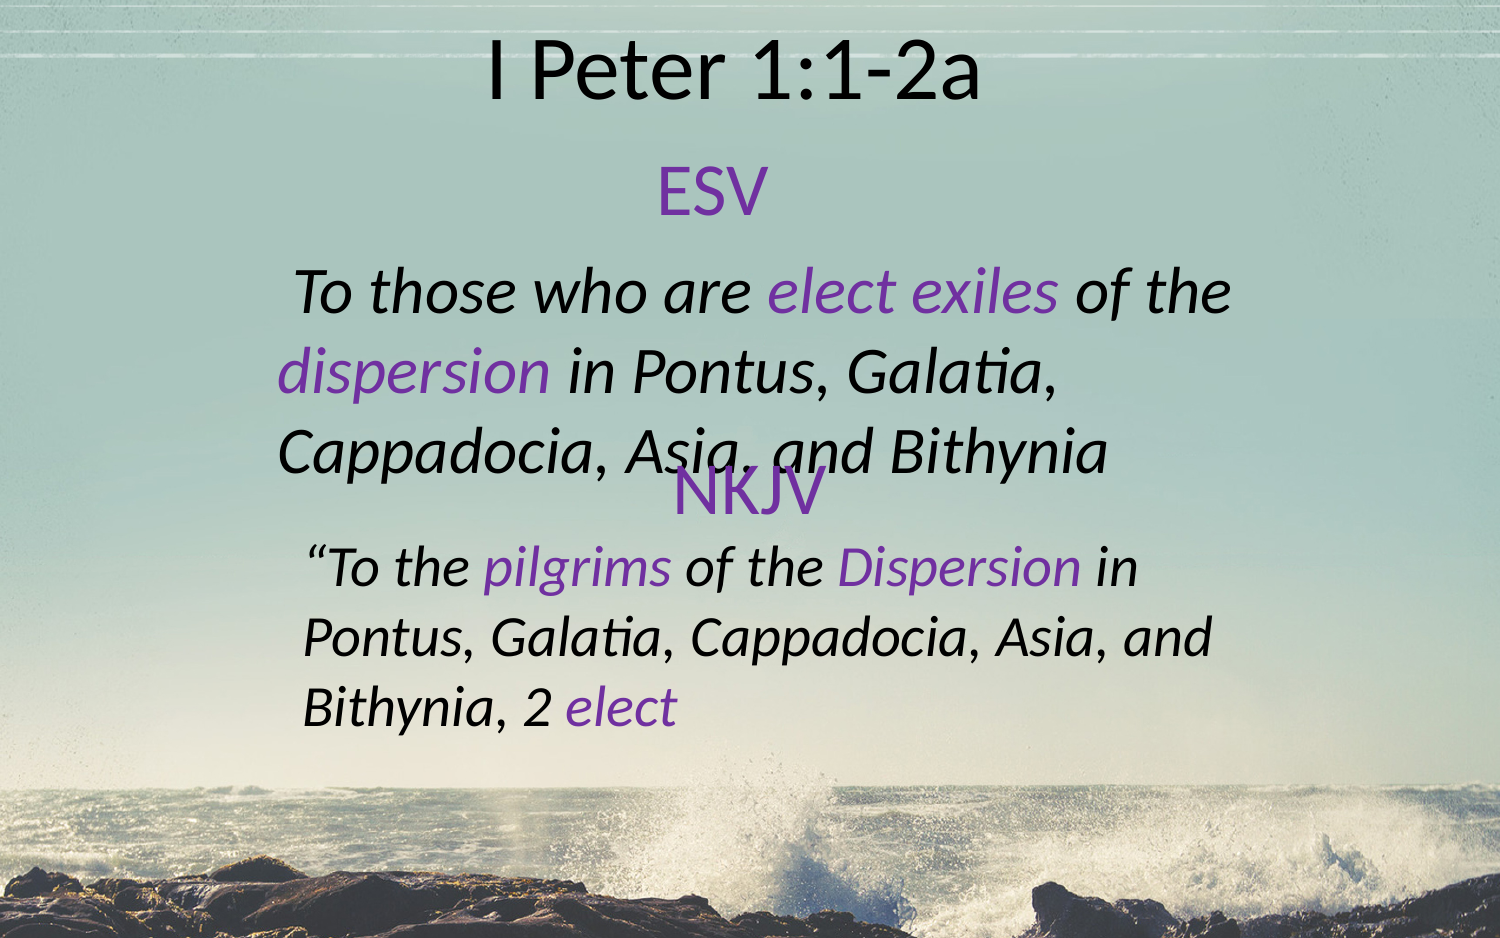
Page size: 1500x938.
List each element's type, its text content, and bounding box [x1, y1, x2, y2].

text_box ESV [112, 132, 1313, 238]
text_box NKJV [149, 431, 1350, 537]
text_box “To the pilgrims of the Dispersion in Pontus, Galatia, Cappadocia, Asia, and Bithynia, 2 elect [199, 520, 1338, 719]
text_box I Peter 1:1-2a [26, 0, 1444, 125]
picture [0, 0, 1500, 938]
list To those who are elect exiles of the dispersion in Pontus, Galatia, Cappadocia, Asia, and Bithynia [174, 239, 1313, 344]
